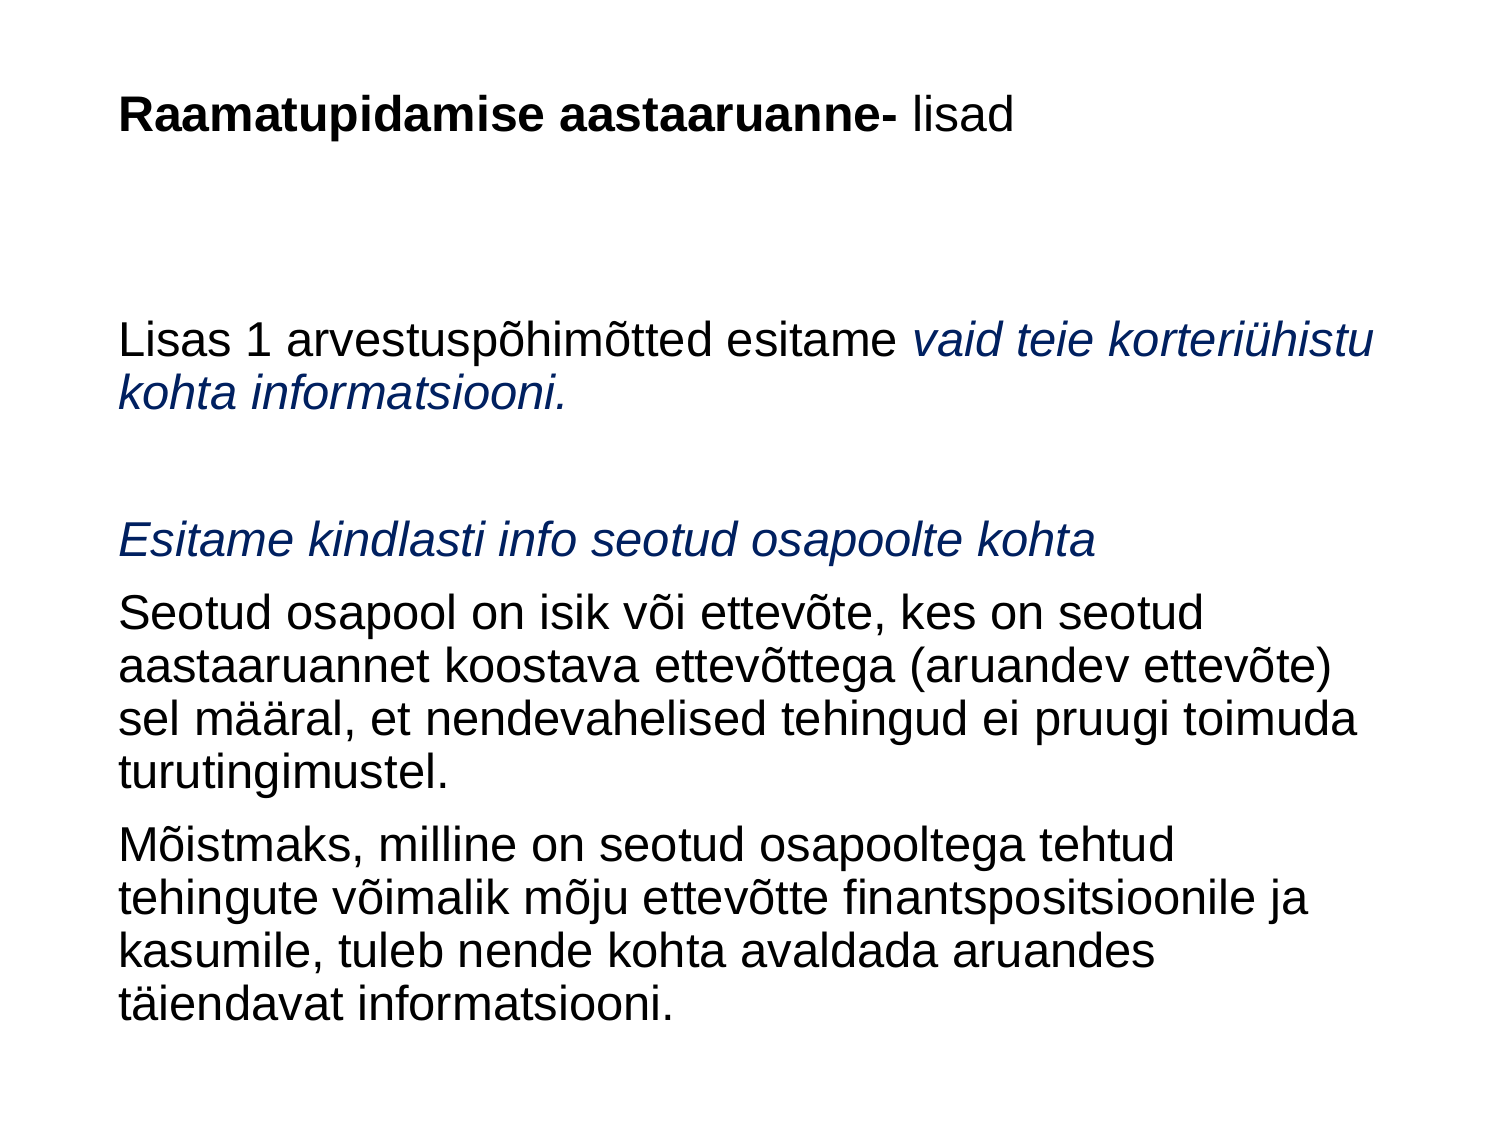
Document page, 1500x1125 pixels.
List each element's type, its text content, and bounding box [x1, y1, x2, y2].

title Raamatupidamise aastaaruanne- lisad [103, 59, 1397, 171]
list Lisas 1 arvestuspõhimõtted esitame vaid teie korteriühistu kohta informatsiooni. Esitame kindlasti info seotud osapoolte kohta Seotud osapool on isik või ettevõte, kes on seotud aastaaruannet koostava ettevõttega (aruandev ettevõte) sel määral, et nendevahelised tehingud ei pruugi toimuda turutingimustel. Mõistmaks, milline on seotud osapooltega tehtud tehingute võimalik mõju ettevõtte finantspositsioonile ja kasumile, tuleb nende kohta avaldada aruandes täiendavat informatsiooni. [103, 227, 1397, 1043]
